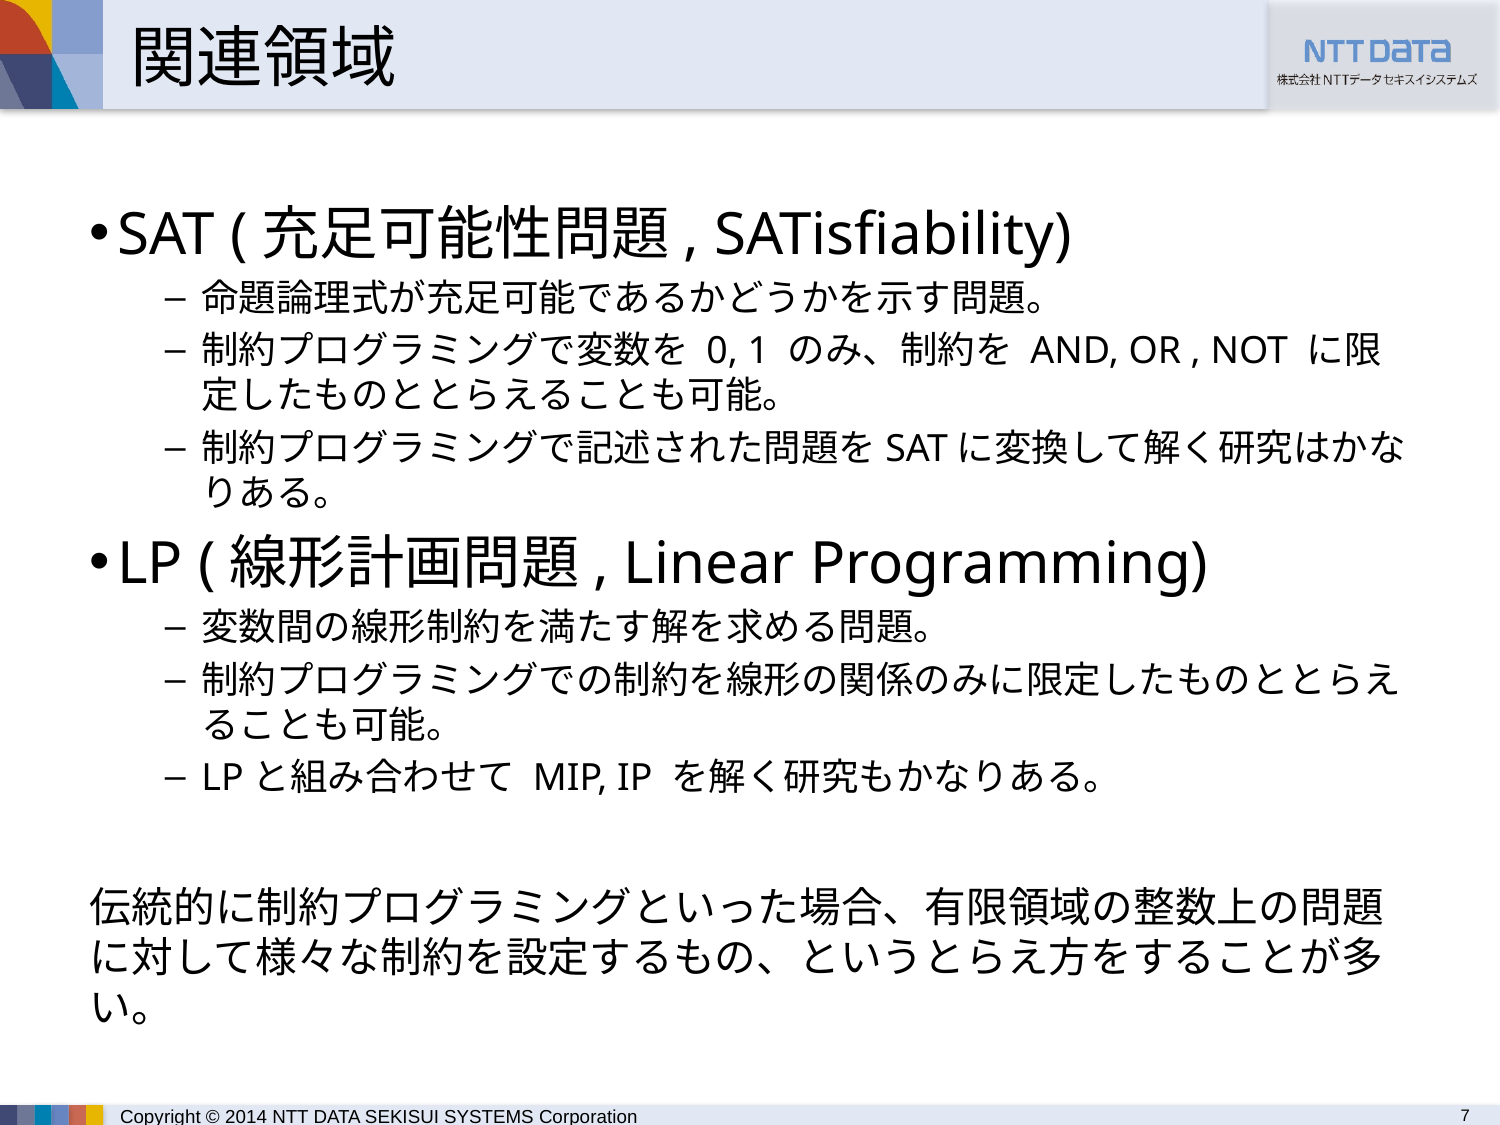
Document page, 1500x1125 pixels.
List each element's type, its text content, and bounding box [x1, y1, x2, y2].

picture [0, 0, 102, 109]
list SAT (充足可能性問題, SATisfiability) 命題論理式が充足可能であるかどうかを示す問題。 制約プログラミングで変数を 0, 1 のみ、制約を AND, OR , NOT に限定したものととらえることも可能。 制約プログラミングで記述された問題をSATに変換して解く研究はかなりある。 LP (線形計画問題, Linear Programming) 変数間の線形制約を満たす解を求める問題。 制約プログラミングでの制約を線形の関係のみに限定したものととらえることも可能。 LPと組み合わせて MIP, IP を解く研究もかなりある。 伝統的に制約プログラミングといった場合、有限領域の整数上の問題に対して様々な制約を設定するもの、というとらえ方をすることが多い。 [75, 189, 1425, 1005]
picture [1275, 37, 1479, 87]
title 関連領域 [102, 0, 1258, 110]
